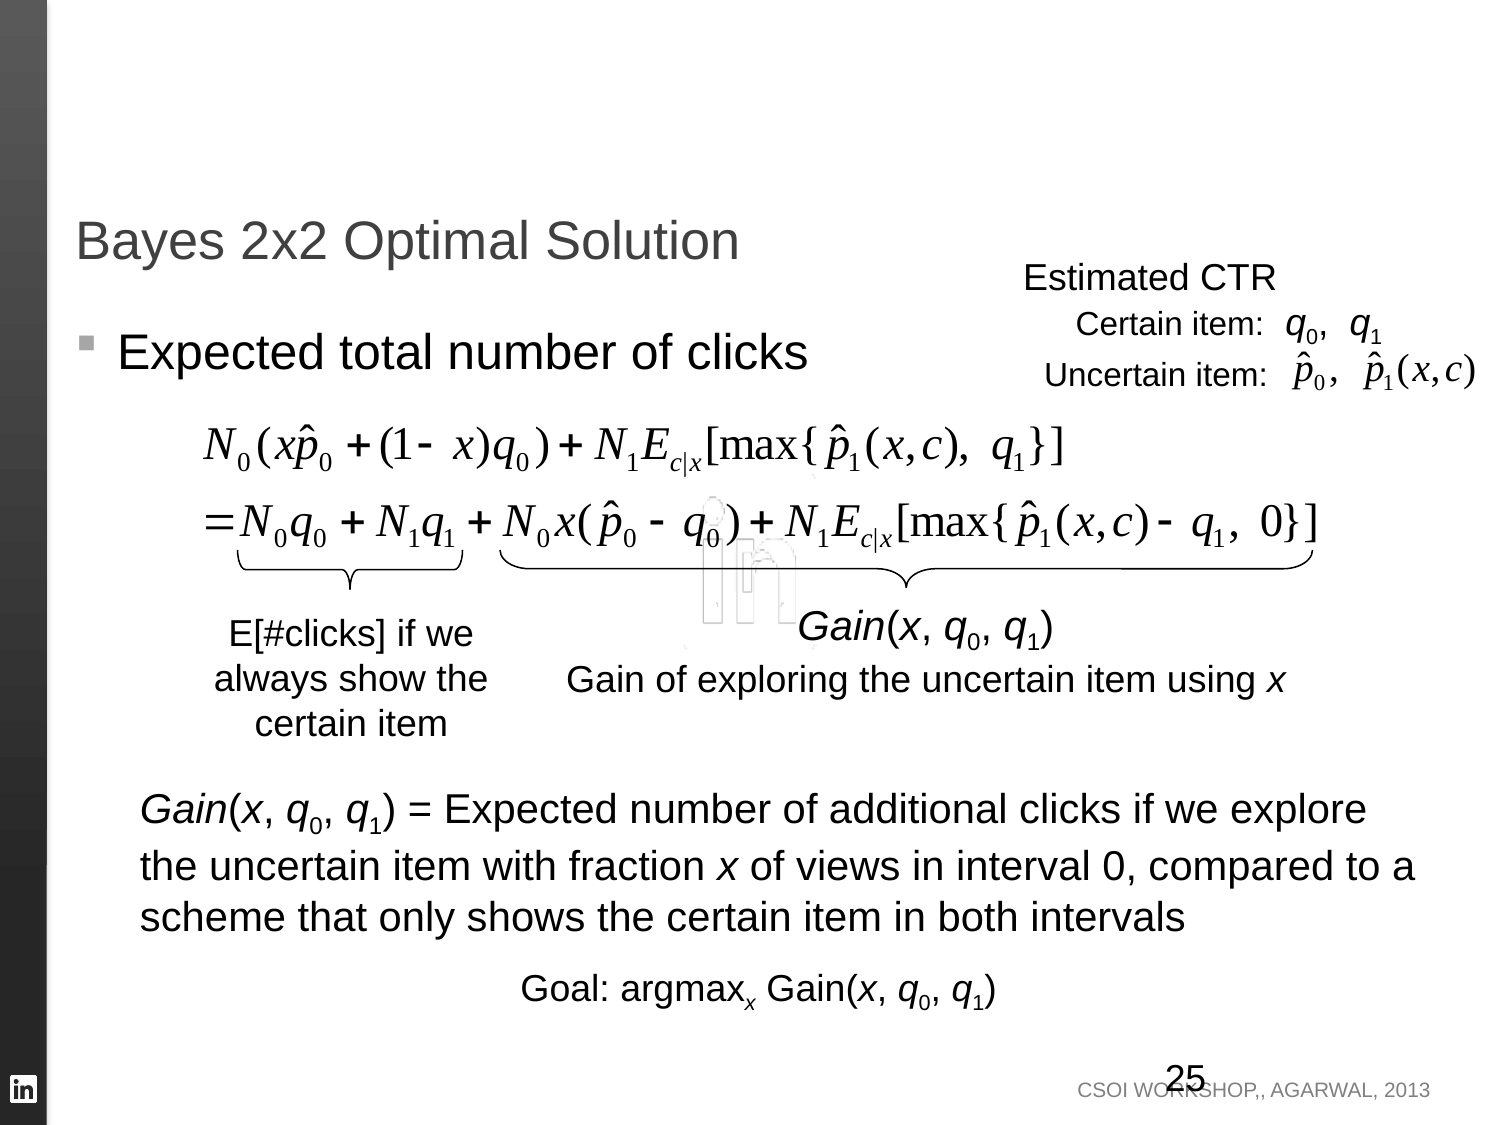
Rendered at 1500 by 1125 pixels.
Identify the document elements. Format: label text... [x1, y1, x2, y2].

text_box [1283, 341, 1484, 405]
title Bayes 2x2 Optimal Solution [75, 187, 1425, 288]
text_box Gain(x, q0, q1) Gain of exploring the uncertain item using x [551, 591, 1301, 708]
text_box Gain(x, q0, q1) = Expected number of additional clicks if we explore the uncertain item with fraction x of views in interval 0, compared to a scheme that only shows the certain item in both intervals [125, 774, 1450, 947]
list Expected total number of clicks [75, 312, 1413, 988]
text_box E[#clicks] if we always show the certain item [162, 602, 541, 752]
text_box Estimated CTR Certain item: q0, q1 Uncertain item: [1008, 245, 1398, 401]
text_box Goal: argmaxx Gain(x, q0, q1) [505, 956, 1012, 1023]
picture [10, 1075, 37, 1103]
slide_number 25 [1149, 1046, 1475, 1125]
text_box [344, 571, 356, 590]
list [193, 414, 1326, 563]
text_box [890, 571, 922, 588]
